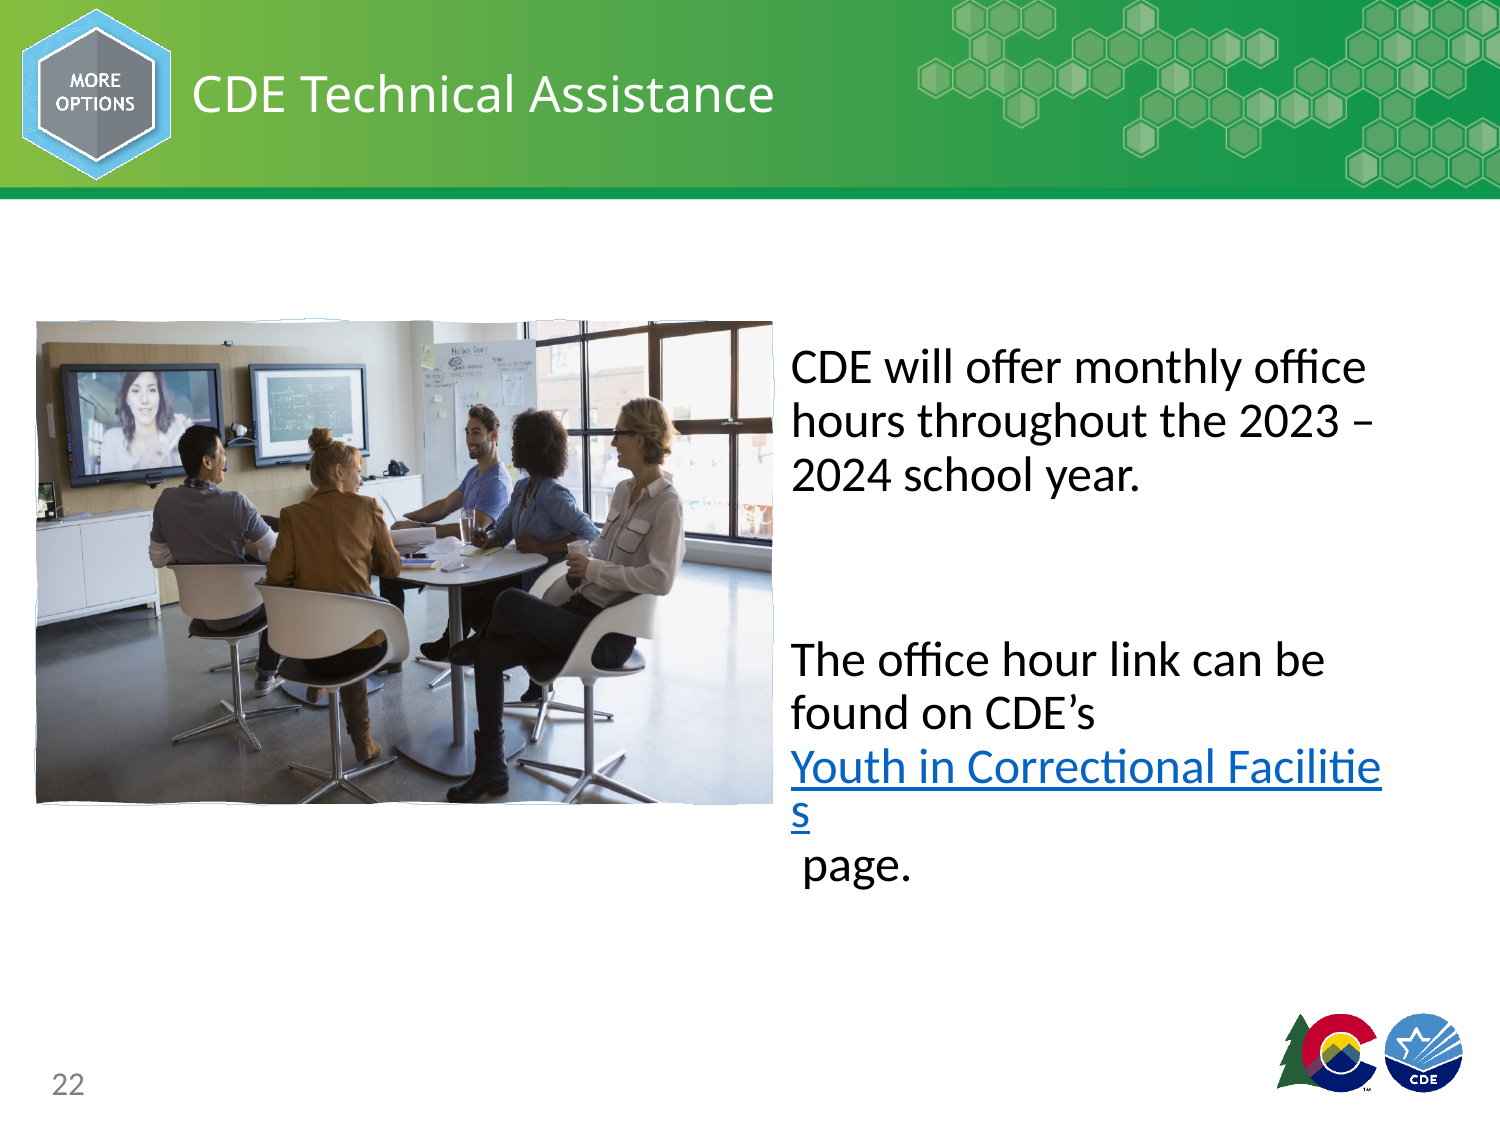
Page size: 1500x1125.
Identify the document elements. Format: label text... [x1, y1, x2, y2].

picture [1397, 1012, 1463, 1093]
picture [0, 0, 1500, 200]
picture [36, 321, 773, 804]
list CDE will offer monthly office hours throughout the 2023 – 2024 school year. [790, 340, 1397, 632]
list CDE will offer monthly office hours throughout the 2023 – 2024 school year. [790, 915, 1397, 1102]
slide_number 22 [36, 1054, 375, 1115]
title CDE Technical Assistance [191, 68, 1038, 166]
text_box The office hour link can be found on CDE’s Youth in Correctional Facilities page. [790, 632, 1397, 915]
